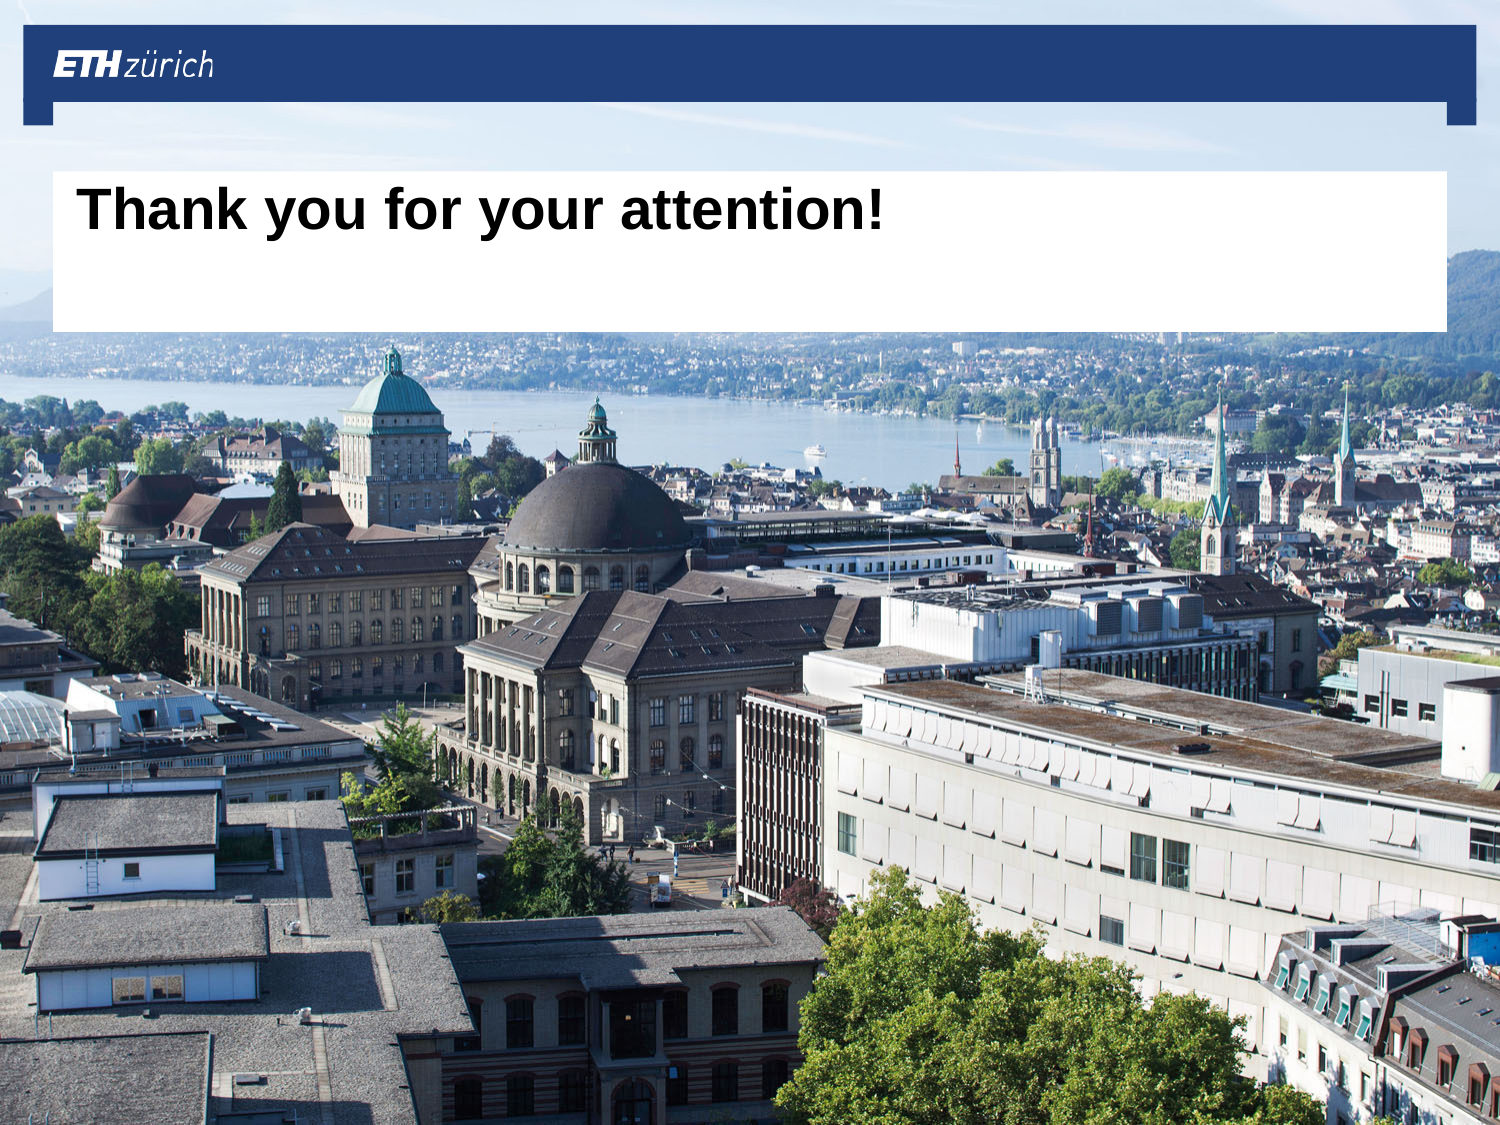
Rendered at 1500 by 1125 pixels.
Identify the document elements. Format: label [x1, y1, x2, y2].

picture [0, 0, 1500, 1125]
text_box [23, 24, 1477, 126]
